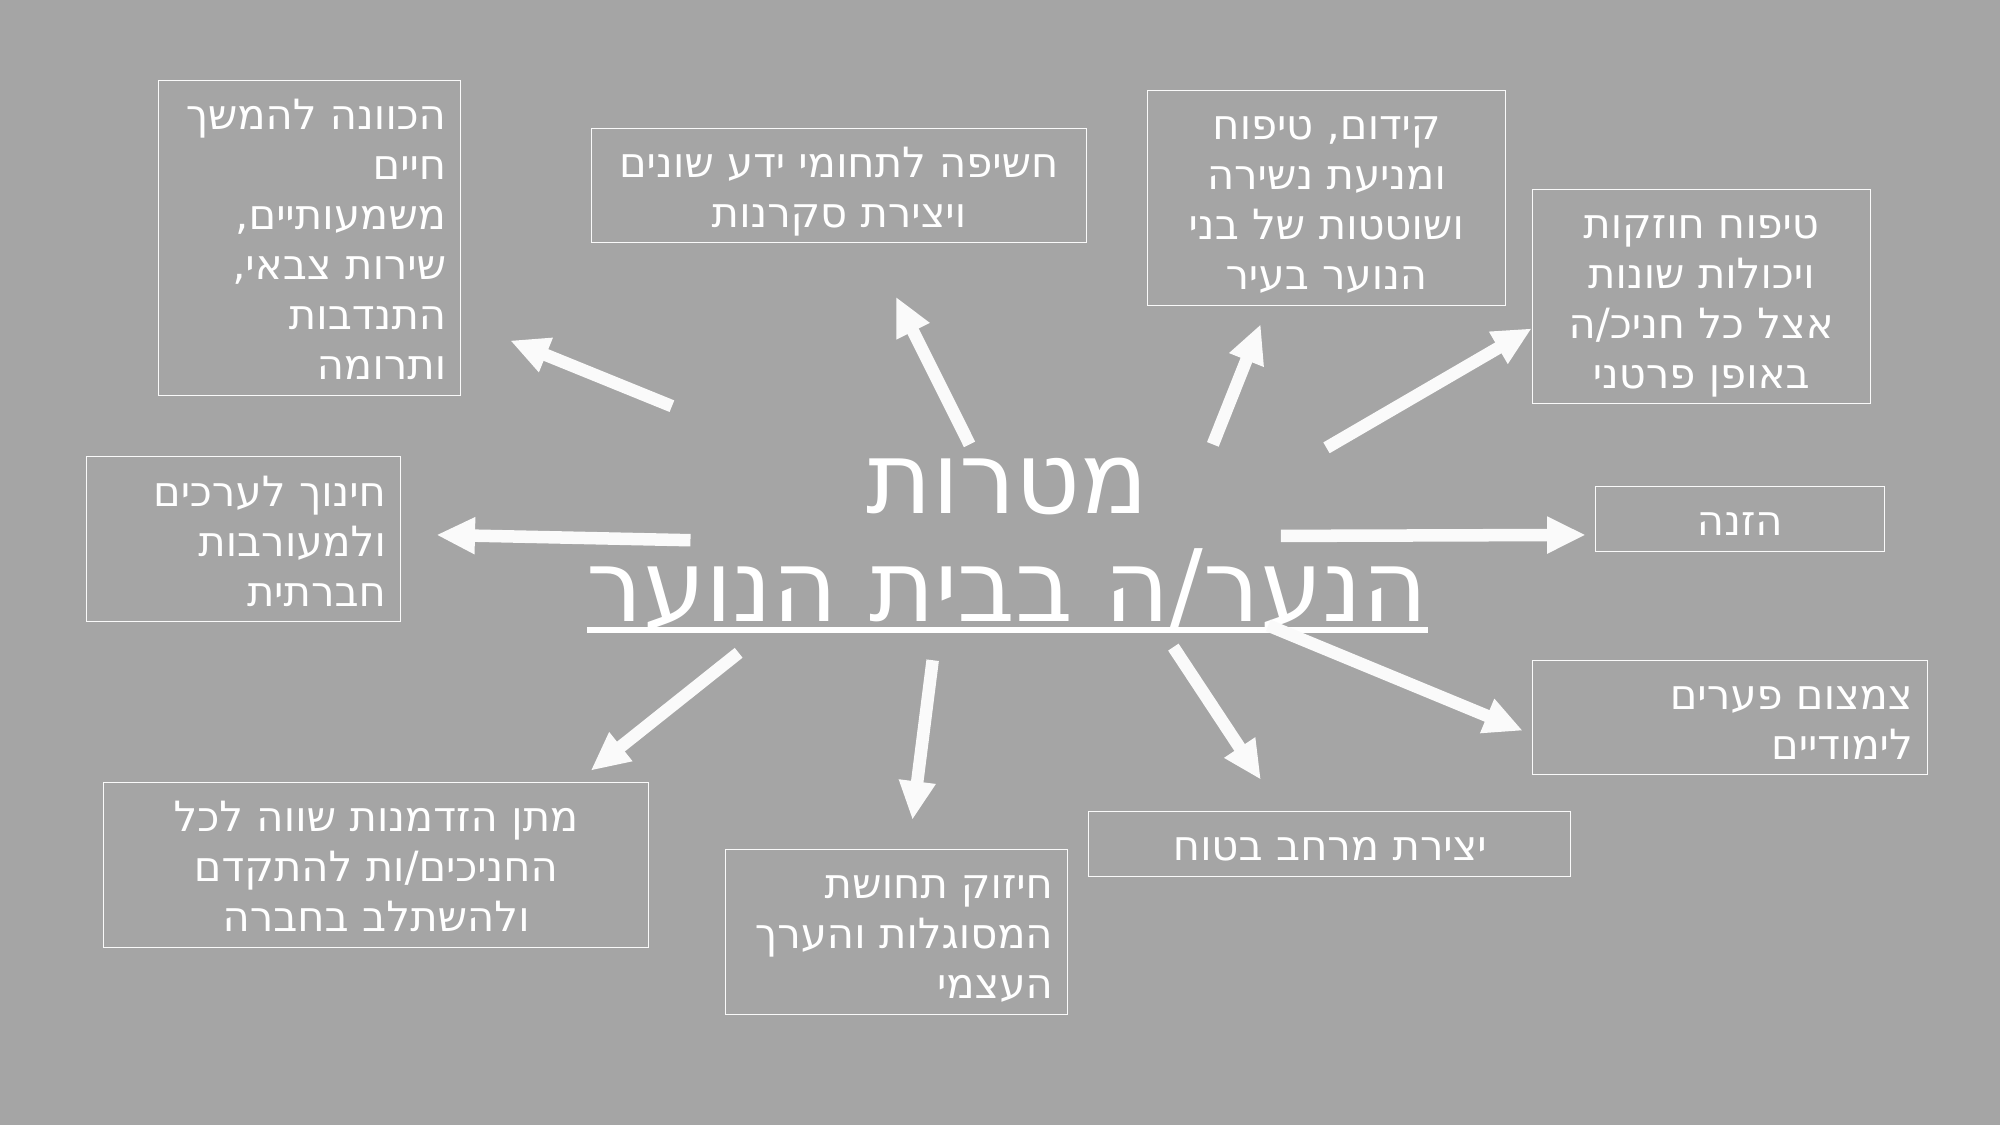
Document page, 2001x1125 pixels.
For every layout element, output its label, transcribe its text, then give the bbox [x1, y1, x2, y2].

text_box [1326, 328, 1531, 448]
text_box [912, 660, 933, 819]
text_box קידום, טיפוח ומניעת נשירה ושוטטות של בני הנוער בעיר [1147, 90, 1506, 306]
text_box צמצום פערים לימודיים [1532, 660, 1928, 775]
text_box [511, 340, 672, 407]
text_box חיזוק תחושת המסוגלות והערך העצמי [725, 849, 1068, 1015]
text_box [591, 652, 739, 770]
text_box חשיפה לתחומי ידע שונים ויצירת סקרנות [591, 128, 1087, 243]
text_box מתן הזדמנות שווה לכל החניכים/ות להתקדם ולהשתלב בחברה [103, 782, 649, 948]
title מטרות הנער/ה בבית הנוער [145, 426, 1871, 644]
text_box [896, 297, 970, 445]
text_box הזנה [1595, 486, 1885, 552]
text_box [1212, 325, 1261, 445]
text_box חינוך לערכים ולמעורבות חברתית [86, 456, 401, 622]
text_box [1268, 625, 1522, 731]
text_box טיפוח חוזקות ויכולות שונות אצל כל חניכ/ה באופן פרטני [1532, 189, 1871, 404]
text_box הכוונה להמשך חיים משמעותיים, שירות צבאי, התנדבות ותרומה [158, 80, 461, 396]
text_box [437, 534, 691, 541]
text_box יצירת מרחב בטוח [1088, 811, 1571, 877]
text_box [1173, 647, 1261, 779]
